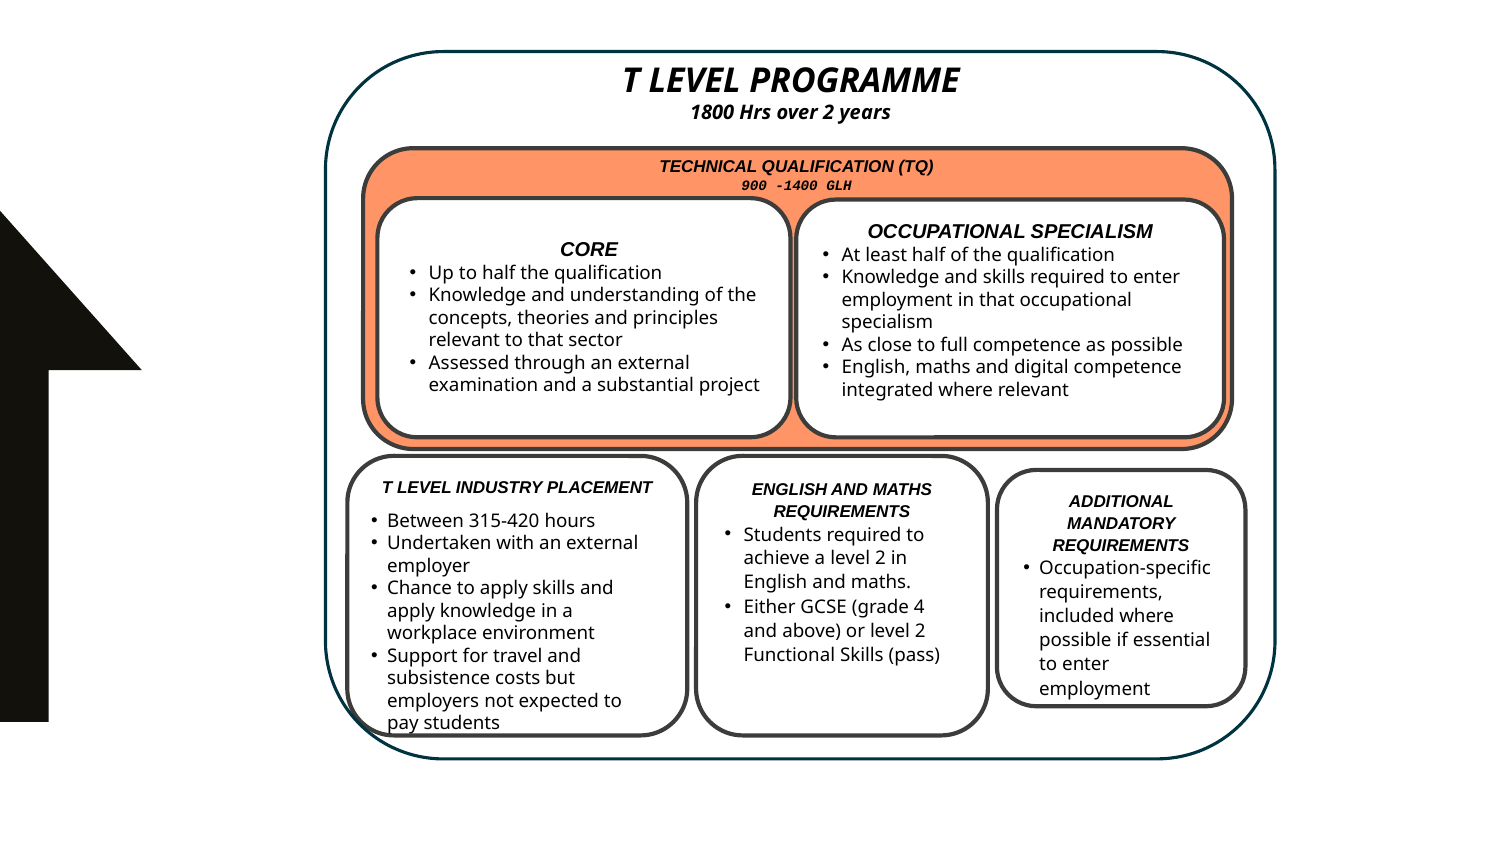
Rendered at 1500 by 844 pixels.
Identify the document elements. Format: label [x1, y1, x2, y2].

text_box [325, 51, 1276, 760]
